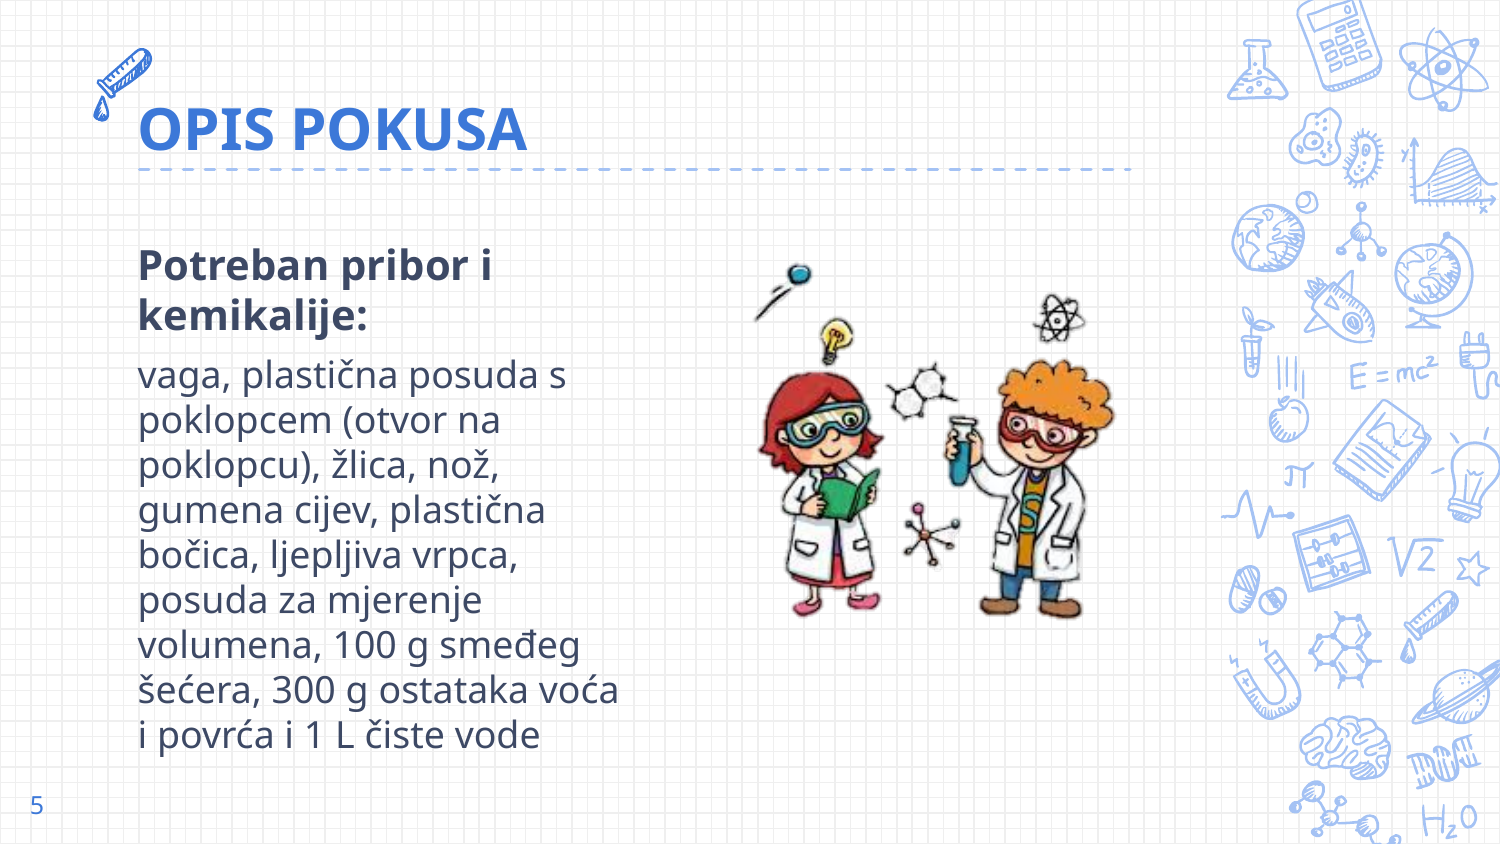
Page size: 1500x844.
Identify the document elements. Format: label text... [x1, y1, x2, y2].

slide_number 5 [14, 774, 105, 840]
text_box [93, 95, 110, 122]
title OPIS POKUSA [122, 36, 1130, 178]
text_box [96, 48, 153, 99]
picture [728, 245, 1133, 656]
list Potreban pribor i kemikalije: vaga, plastična posuda s poklopcem (otvor na poklopcu), žlica, nož, gumena cijev, plastična bočica, ljepljiva vrpca, posuda za mjerenje volumena, 100 g smeđeg šećera, 300 g ostataka voća i povrća i 1 L čiste vode [122, 223, 641, 816]
